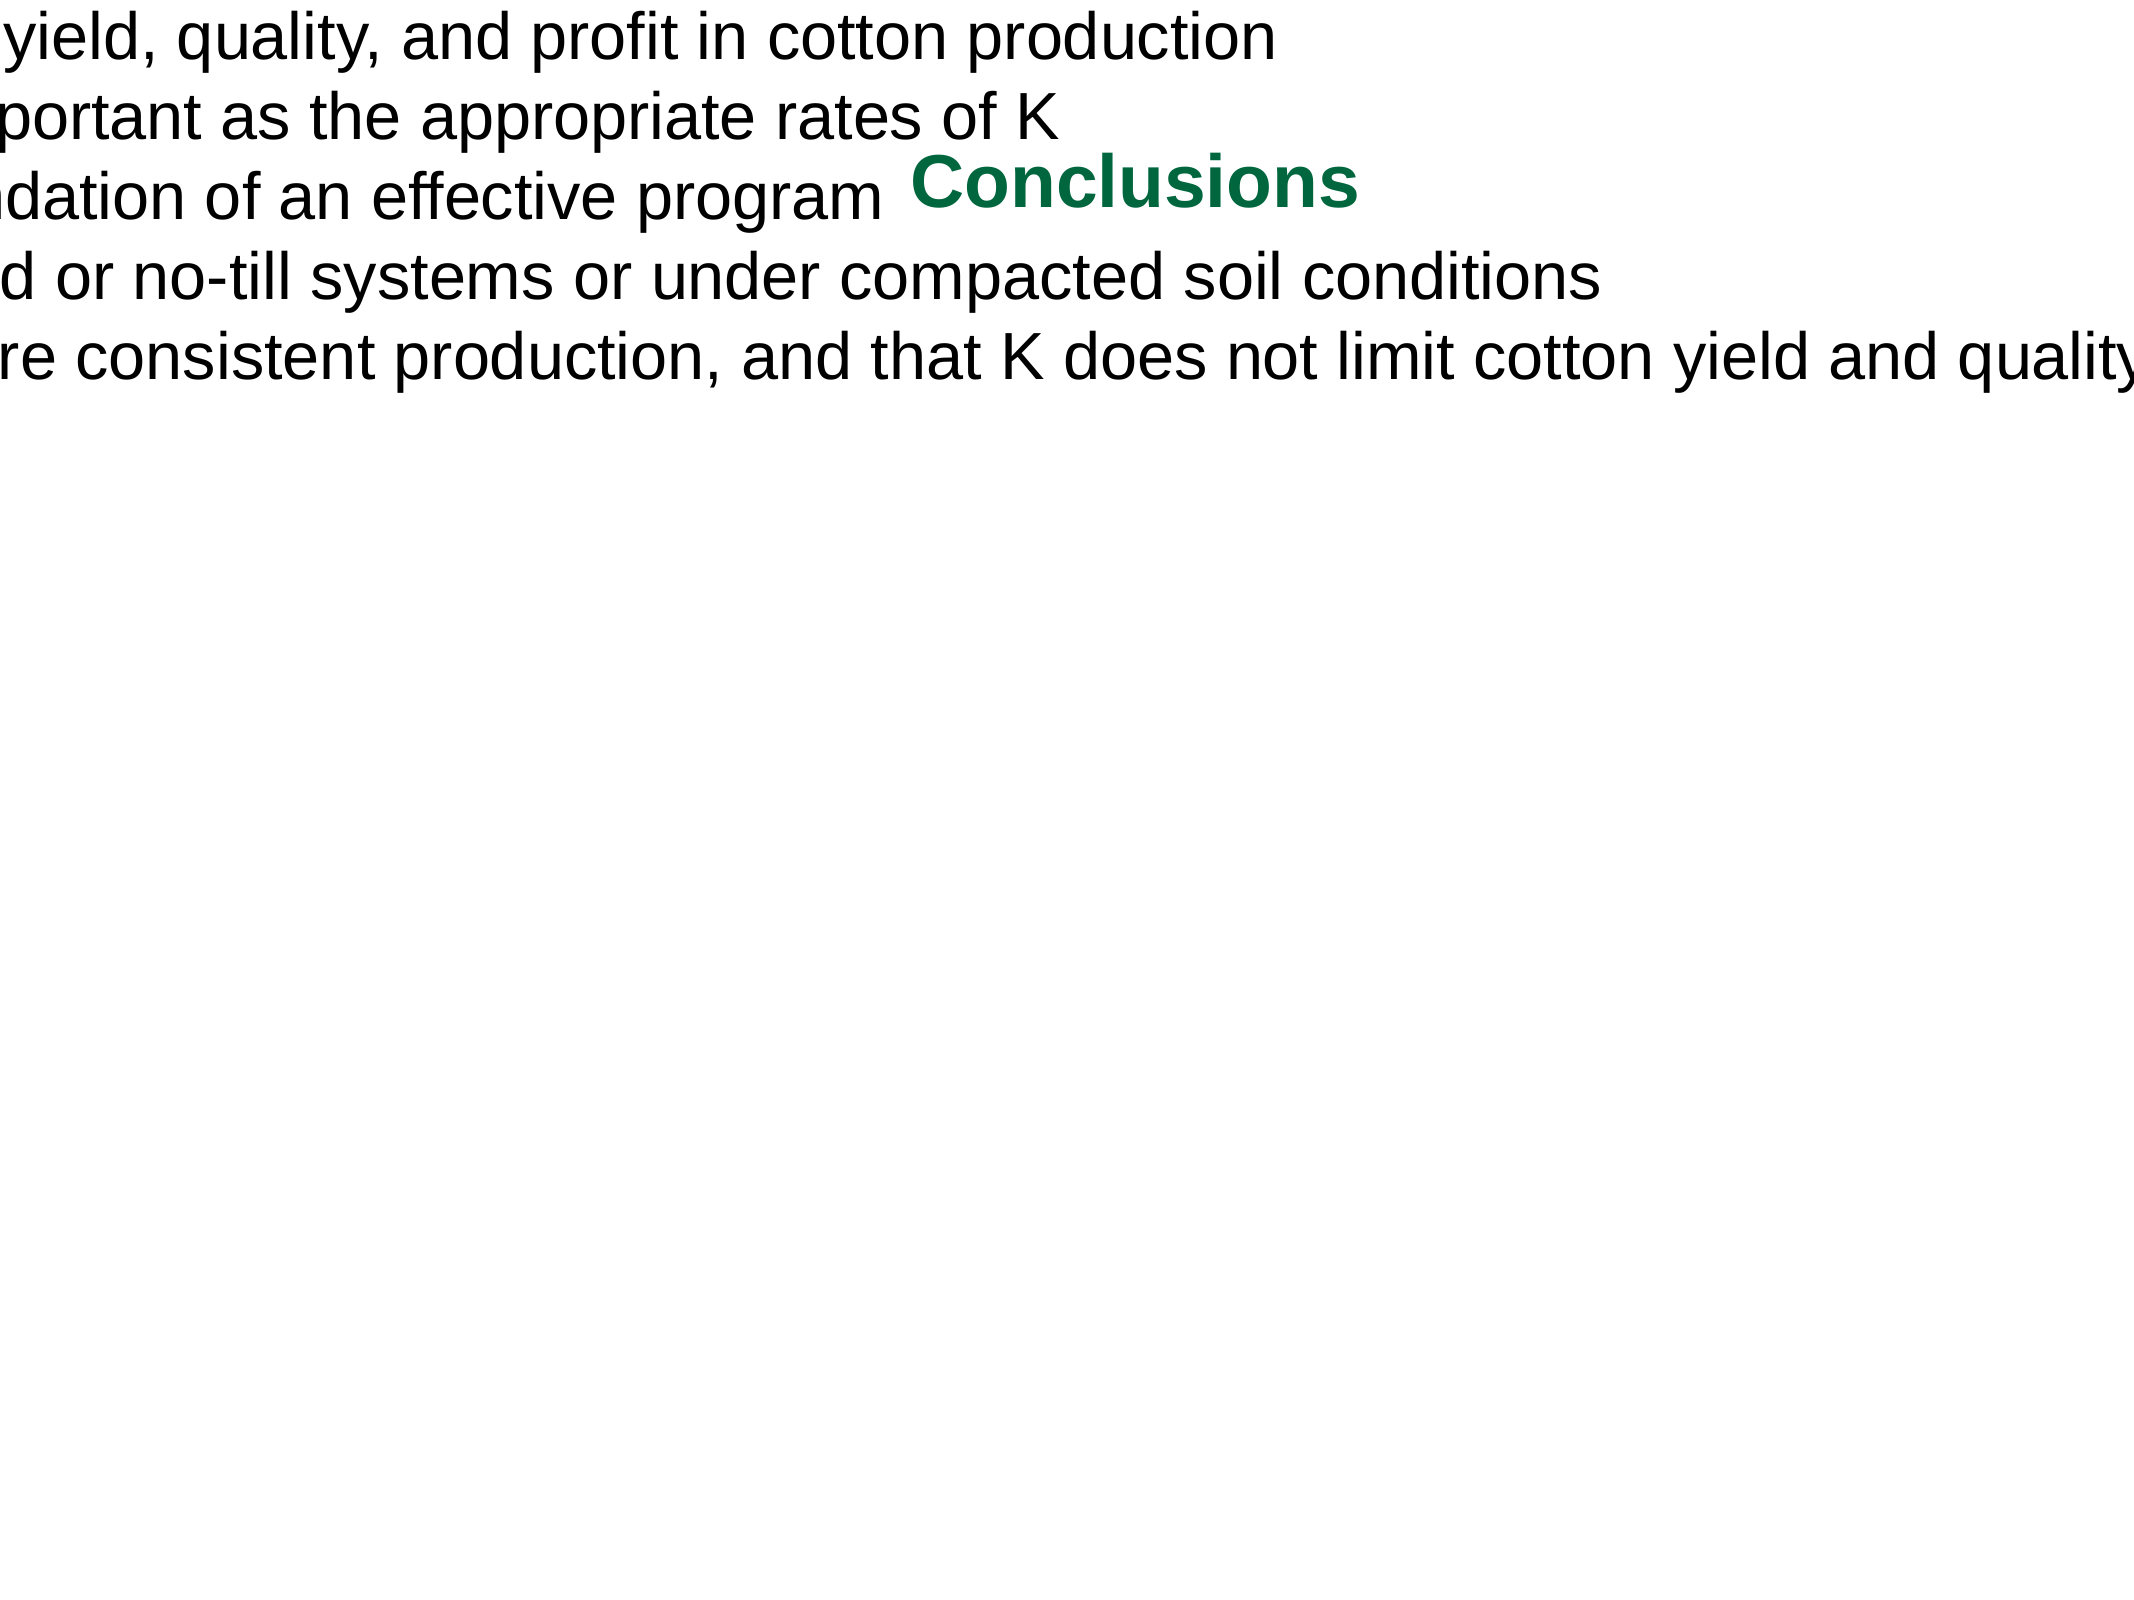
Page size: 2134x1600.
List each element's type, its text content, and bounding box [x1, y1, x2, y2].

title Conclusions [163, 122, 2108, 232]
